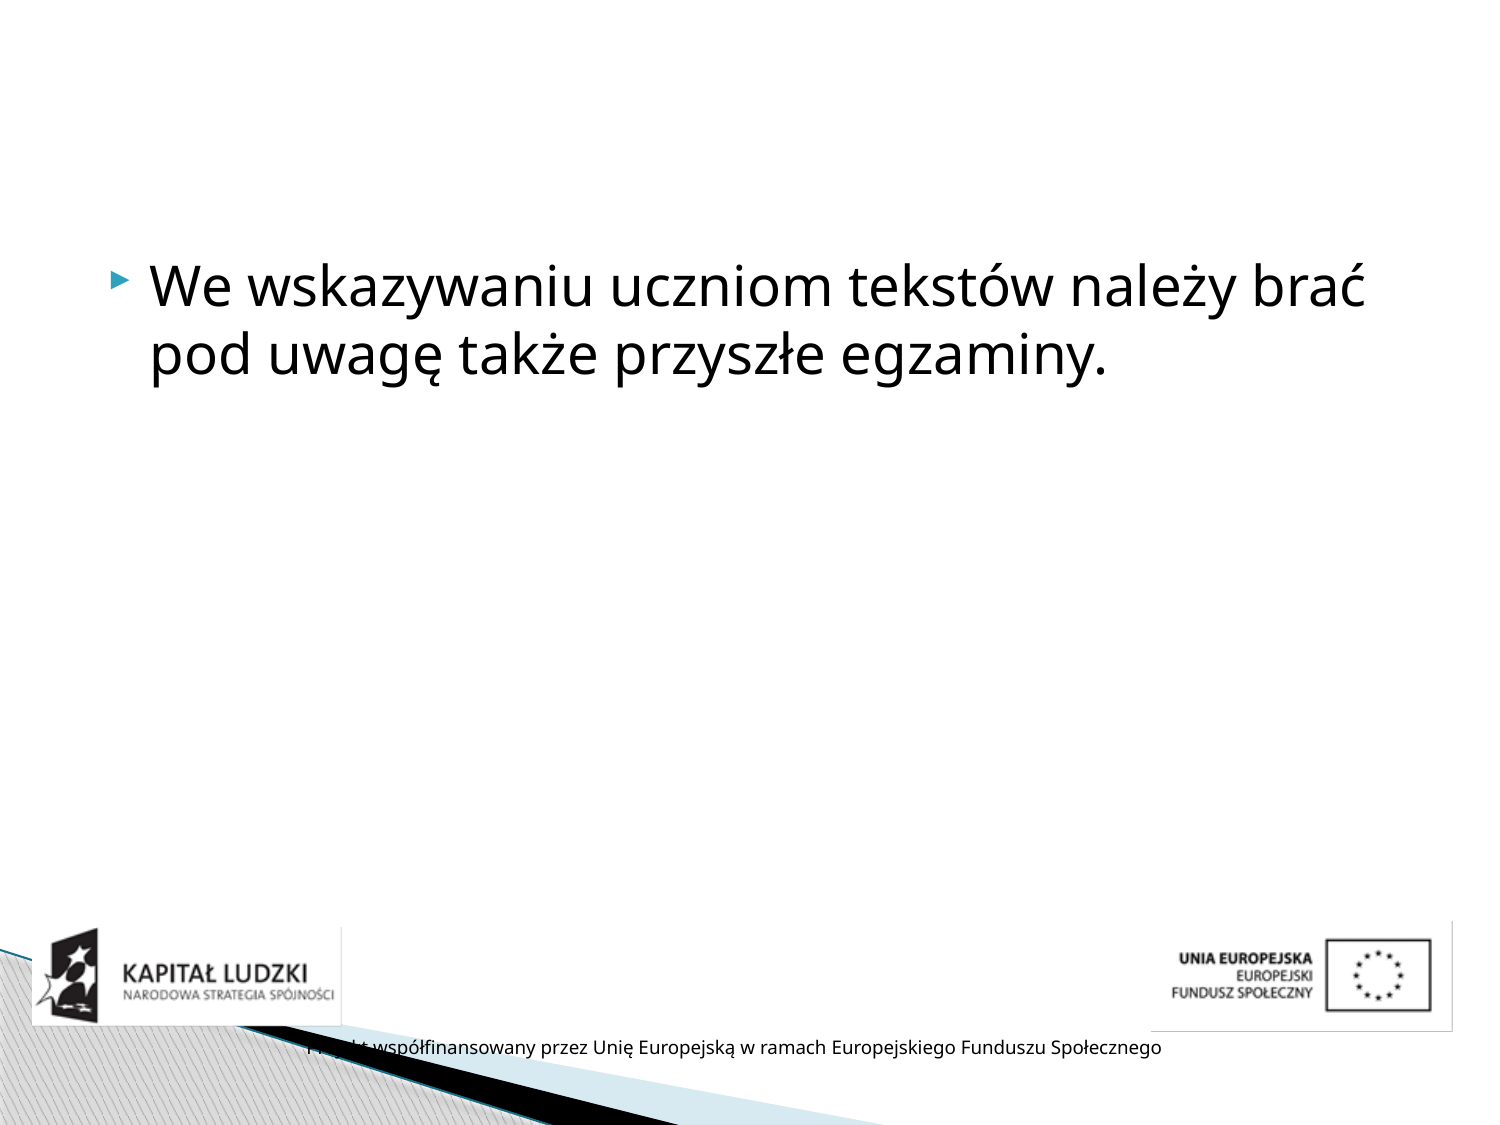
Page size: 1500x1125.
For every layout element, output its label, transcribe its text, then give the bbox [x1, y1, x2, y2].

list We wskazywaniu uczniom tekstów należy brać pod uwagę także przyszłe egzaminy. [75, 243, 1425, 986]
picture [1151, 921, 1454, 1035]
text_box Projekt współfinansowany przez Unię Europejską w ramach Europejskiego Funduszu Społecznego [32, 1027, 1436, 1088]
picture [31, 927, 344, 1029]
